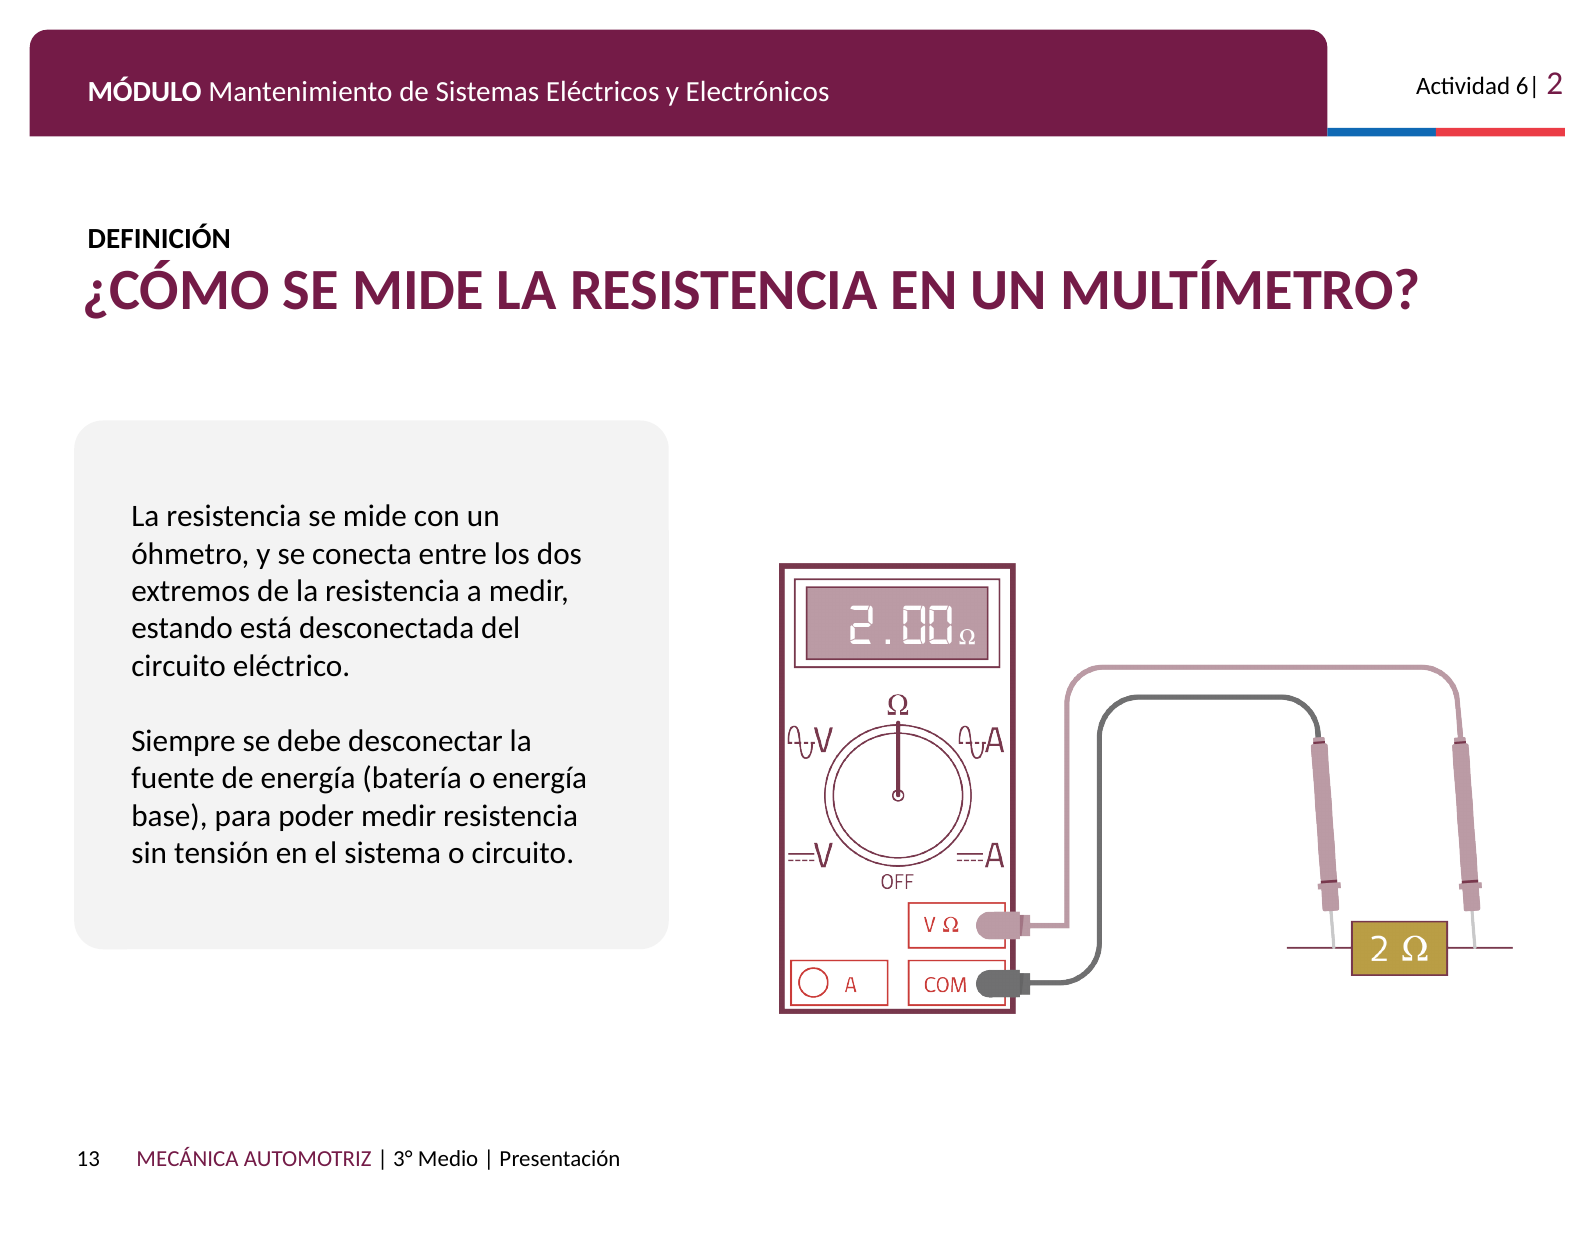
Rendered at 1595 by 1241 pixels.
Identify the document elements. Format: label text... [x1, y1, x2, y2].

text_box Actividad 6| 2 [1386, 46, 1579, 103]
text_box ¿CÓMO SE MIDE LA RESISTENCIA EN UN MULTÍMETRO? [67, 266, 1536, 319]
text_box [74, 420, 669, 950]
picture [779, 563, 1513, 1014]
text_box DEFINICIÓN [72, 241, 844, 266]
text_box La resistencia se mide con un óhmetro, y se conecta entre los dos extremos de la resistencia a medir, estando está desconectada del circuito eléctrico. Siempre se debe desconectar la fuente de energía (batería o energía base), para poder medir resistencia sin tensión en el sistema o circuito. [116, 487, 627, 878]
text_box 13 MECÁNICA AUTOMOTRIZ | 3° Medio | Presentación [61, 1128, 1175, 1186]
text_box MÓDULO Mantenimiento de Sistemas Eléctricos y Electrónicos [72, 57, 1294, 110]
